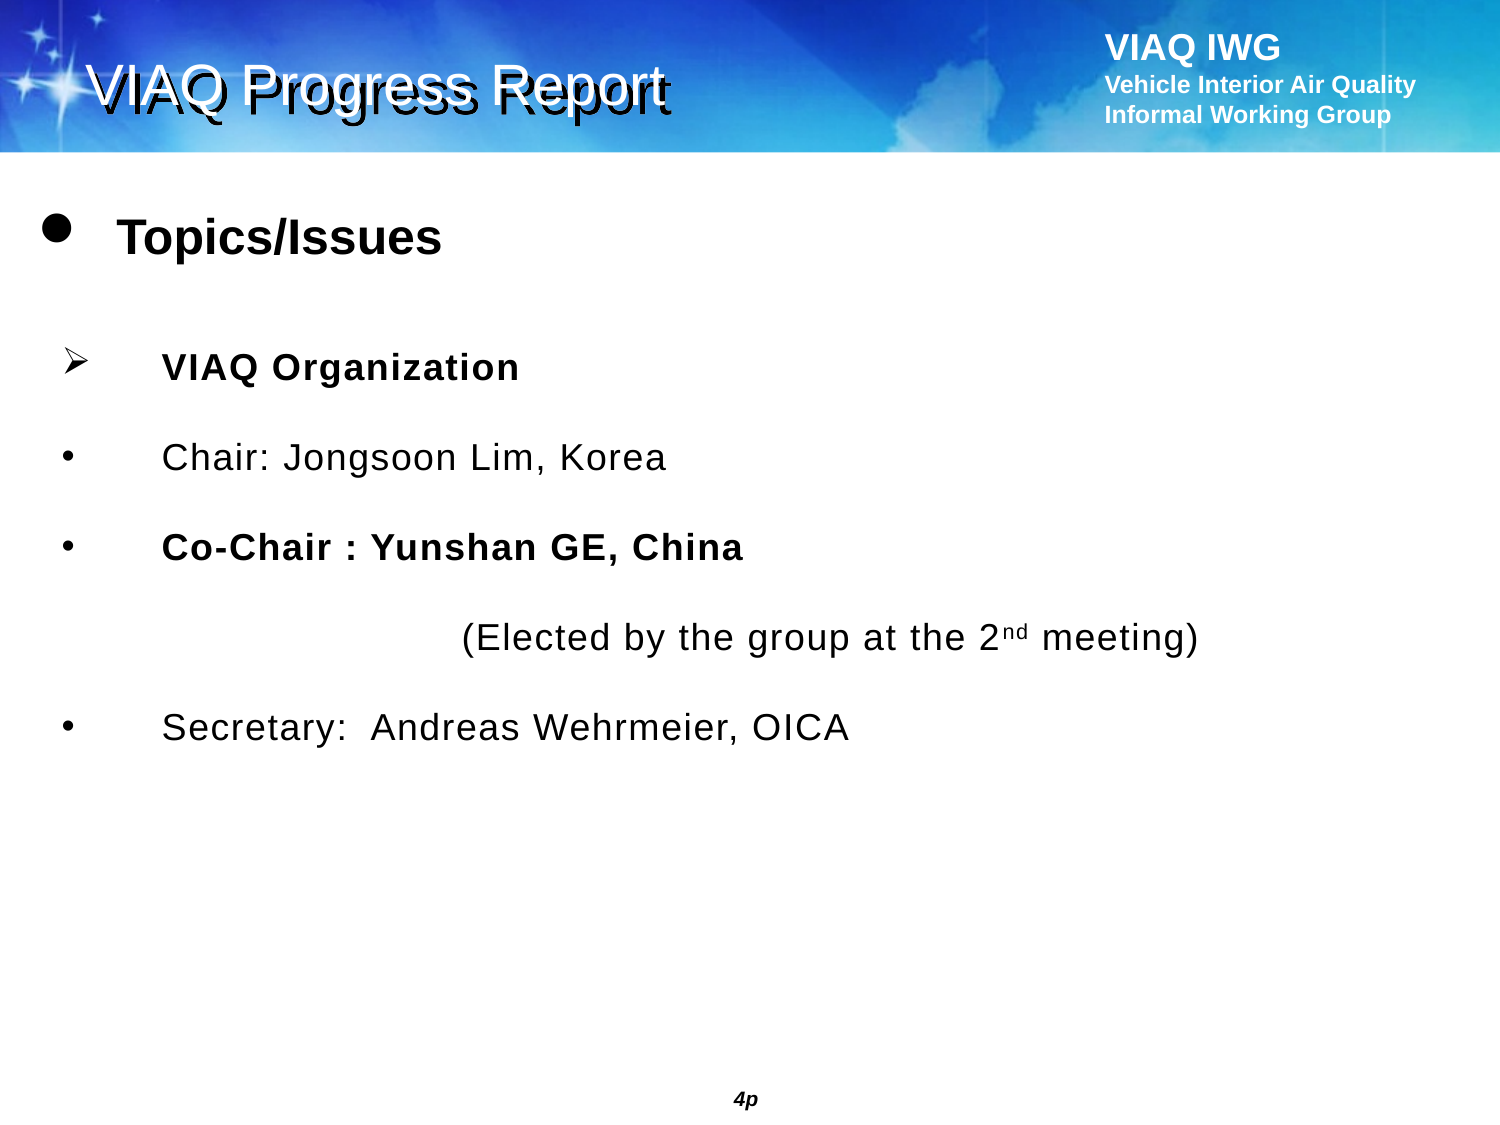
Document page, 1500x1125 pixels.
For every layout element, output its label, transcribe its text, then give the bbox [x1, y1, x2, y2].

text_box Topics/Issues [23, 196, 1500, 272]
text_box VIAQ Organization Chair: Jongsoon Lim, Korea Co-Chair : Yunshan GE, China (Elected by the group at the 2nd meeting) Secretary: Andreas Wehrmeier, OICA [46, 290, 1500, 1047]
picture [0, 0, 1500, 152]
text_box VIAQ Progress Report [5, 39, 1500, 125]
